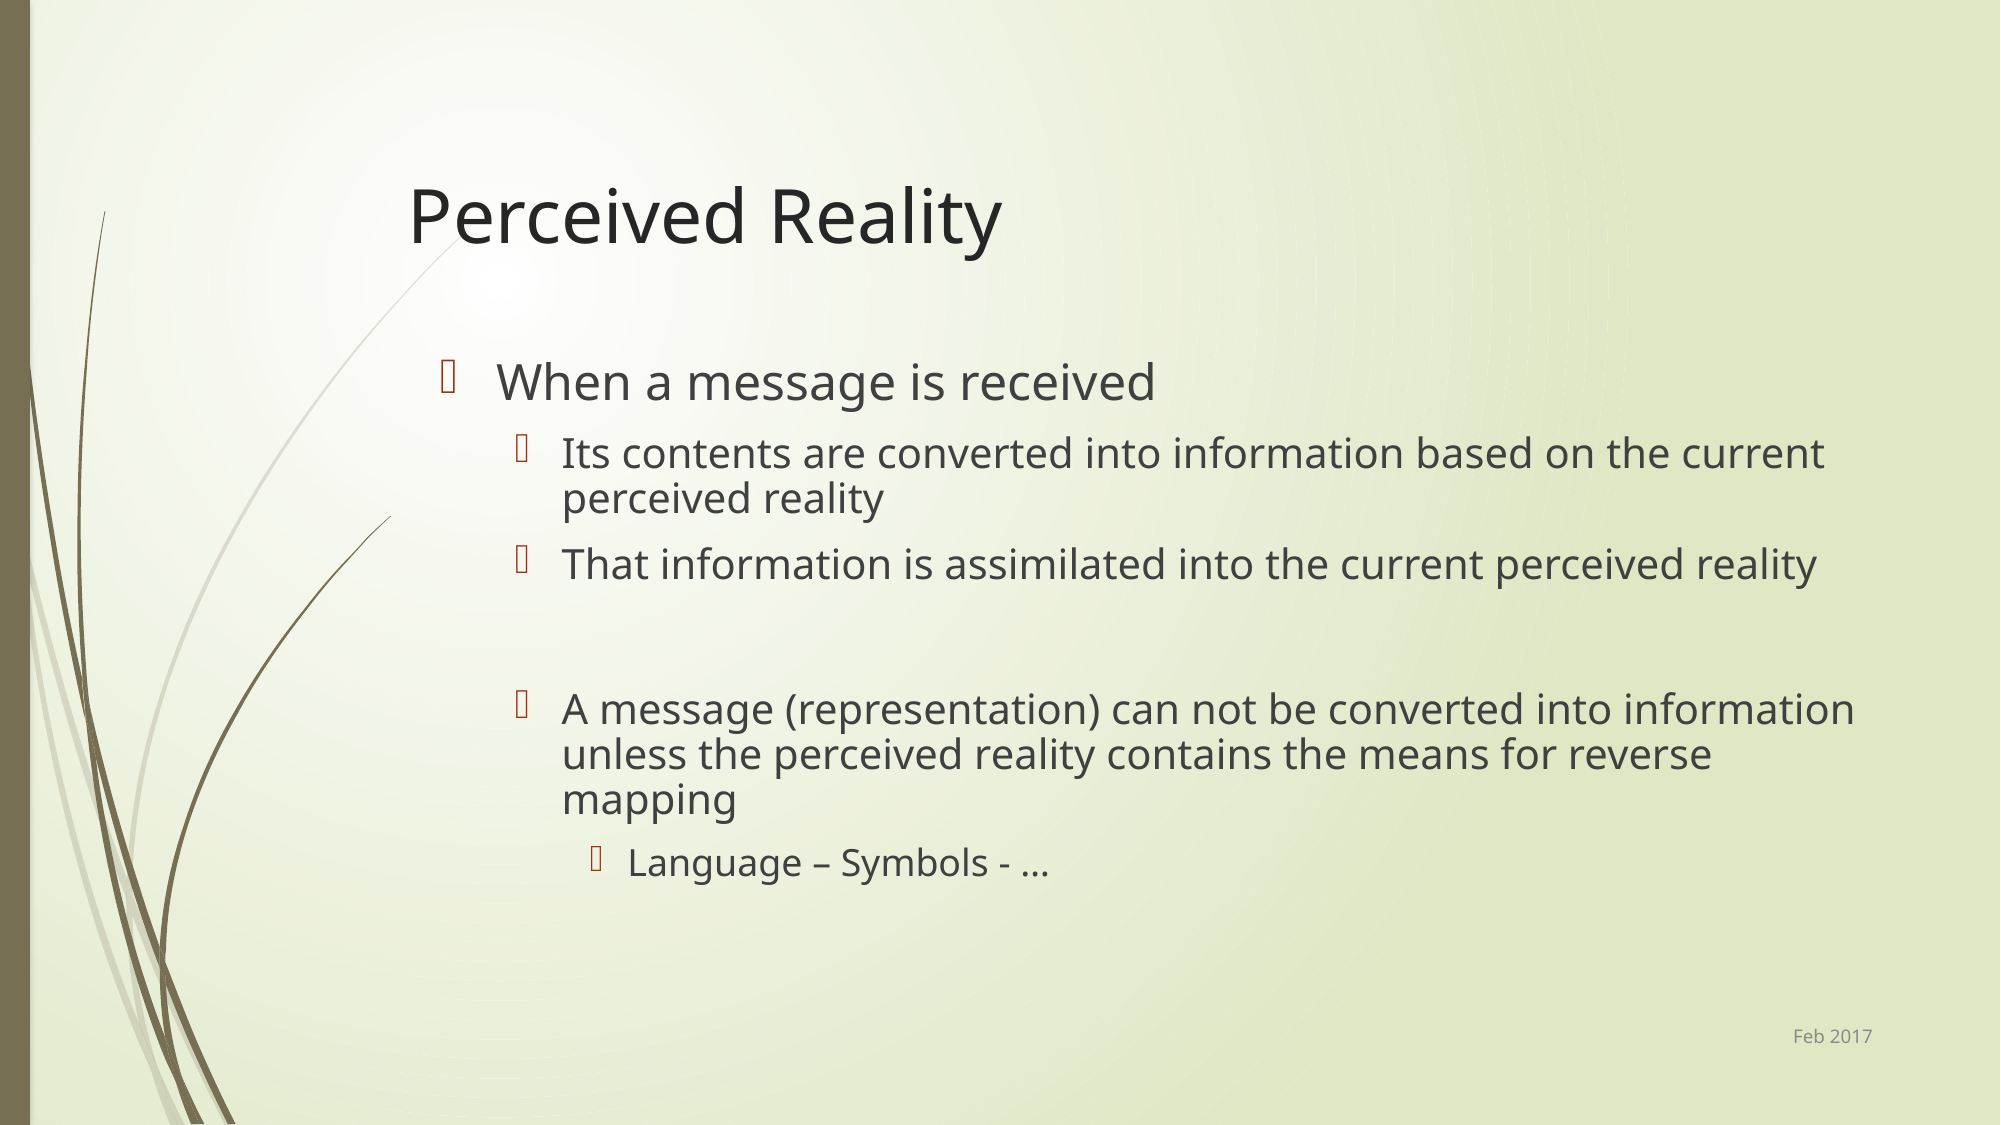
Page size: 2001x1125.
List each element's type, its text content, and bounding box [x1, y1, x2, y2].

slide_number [1699, 1005, 1888, 1067]
list When a message is received Its contents are converted into information based on the current perceived reality That information is assimilated into the current perceived reality A message (representation) can not be converted into information unless the perceived reality contains the means for reverse mapping Language – Symbols - … [424, 350, 1888, 988]
title Perceived Reality [392, 141, 1732, 267]
